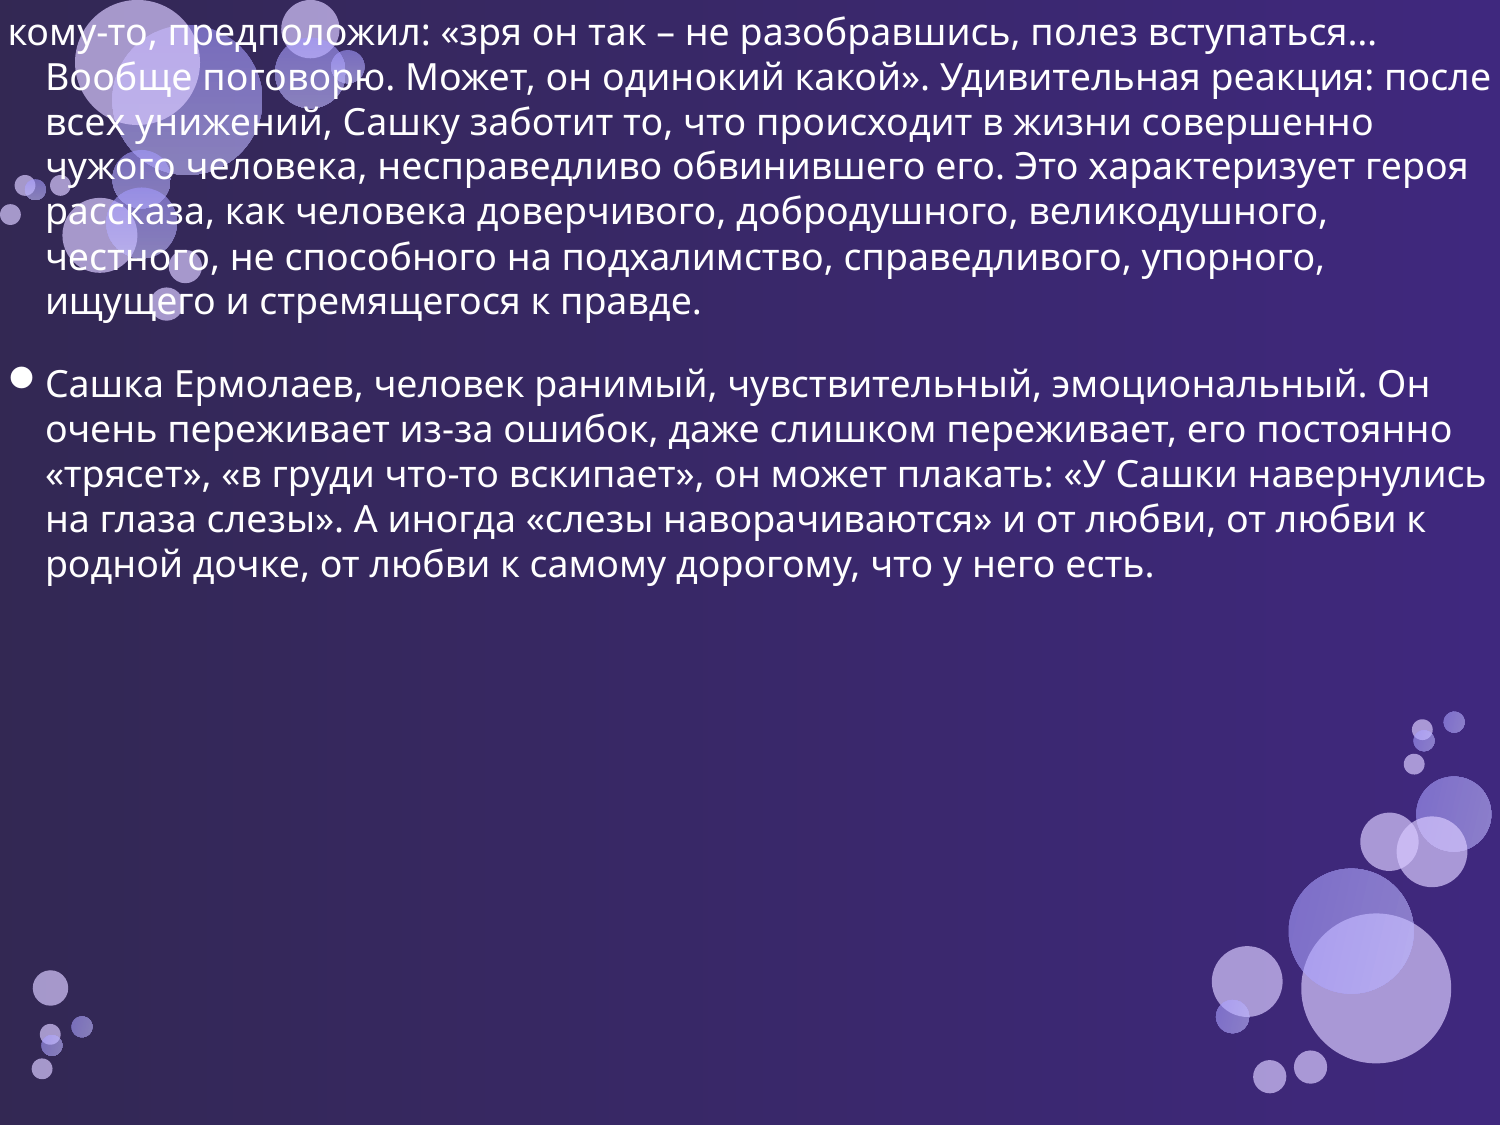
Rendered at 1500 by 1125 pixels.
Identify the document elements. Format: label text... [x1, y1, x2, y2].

list кому-то, предположил: «зря он так – не разобравшись, полез вступаться… Вообще поговорю. Может, он одинокий какой». Удивительная реакция: после всех унижений, Сашку заботит то, что происходит в жизни совершенно чужого человека, несправедливо обвинившего его. Это характеризует героя рассказа, как человека доверчивого, добродушного, великодушного, честного, не способного на подхалимство, справедливого, упорного, ищущего и стремящегося к правде. Сашка Ермолаев, человек ранимый, чувствительный, эмоциональный. Он очень переживает из-за ошибок, даже слишком переживает, его постоянно «трясет», «в груди что-то вскипает», он может плакать: «У Сашки навернулись на глаза слезы». А иногда «слезы наворачиваются» и от любви, от любви к родной дочке, от любви к самому дорогому, что у него есть. [0, 0, 1500, 1125]
